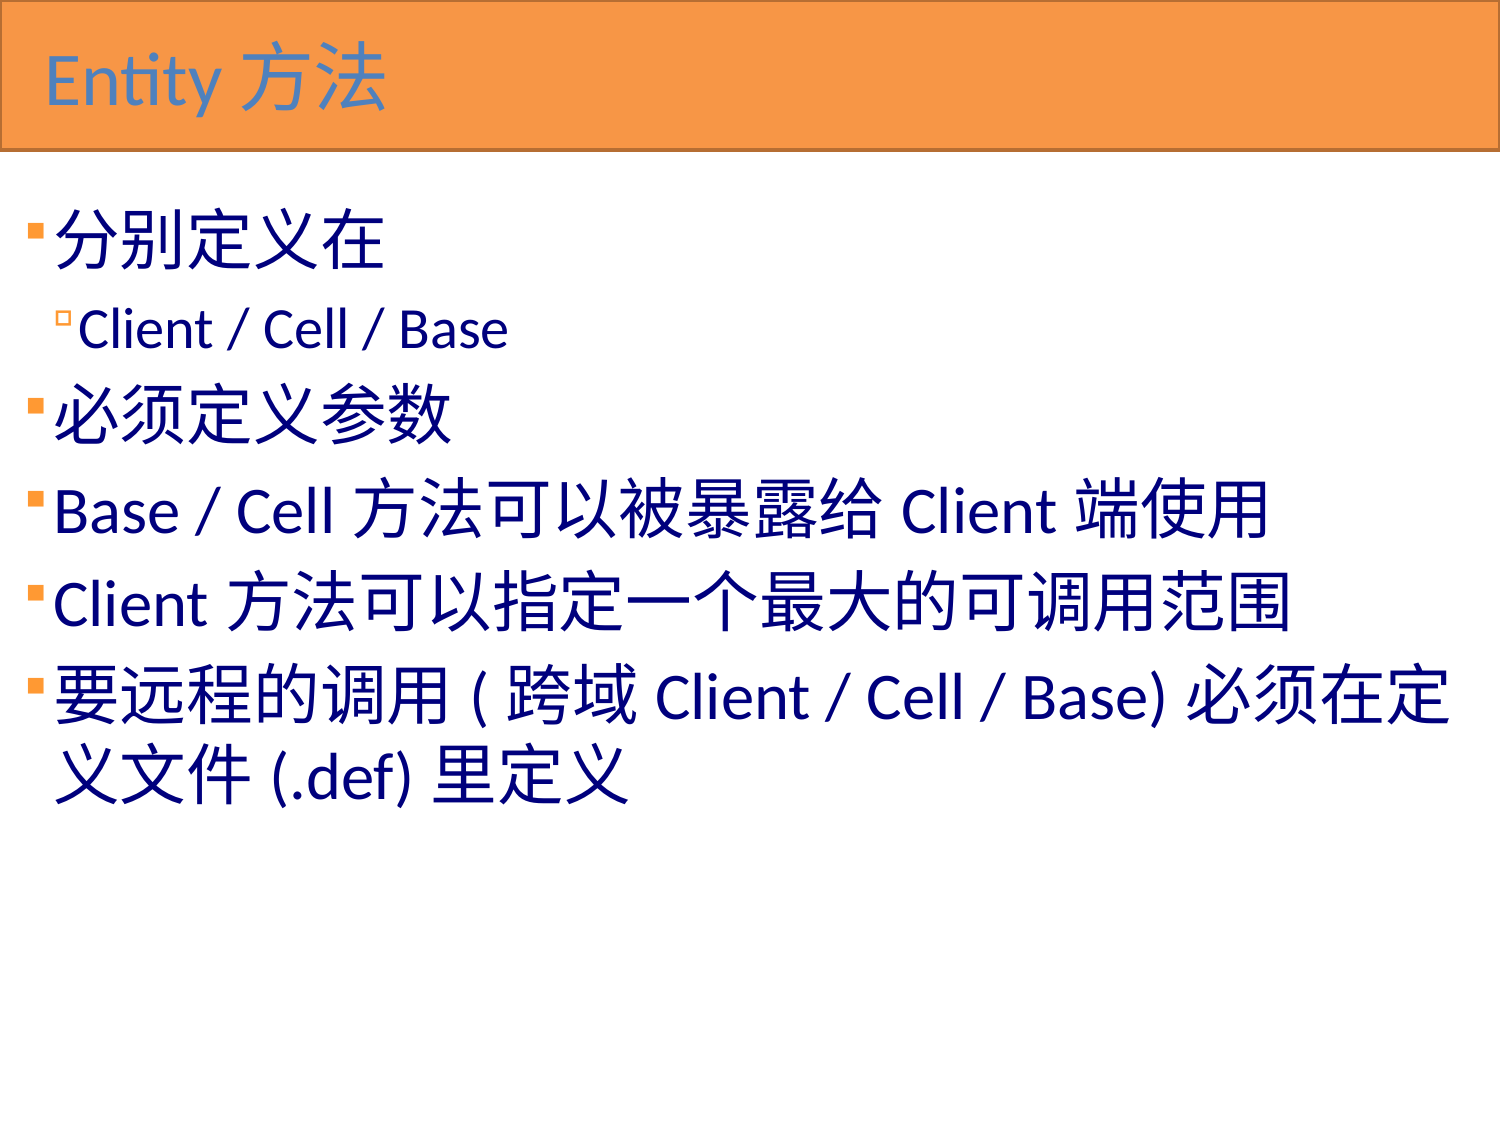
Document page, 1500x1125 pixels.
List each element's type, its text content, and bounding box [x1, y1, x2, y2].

title Entity方法 [29, 21, 1483, 129]
text_box 分别定义在 Client / Cell / Base 必须定义参数 Base / Cell方法可以被暴露给Client端使用 Client方法可以指定一个最大的可调用范围 要远程的调用(跨域Client / Cell / Base)必须在定义文件(.def)里定义 [14, 196, 1500, 965]
text_box [0, 0, 1500, 152]
